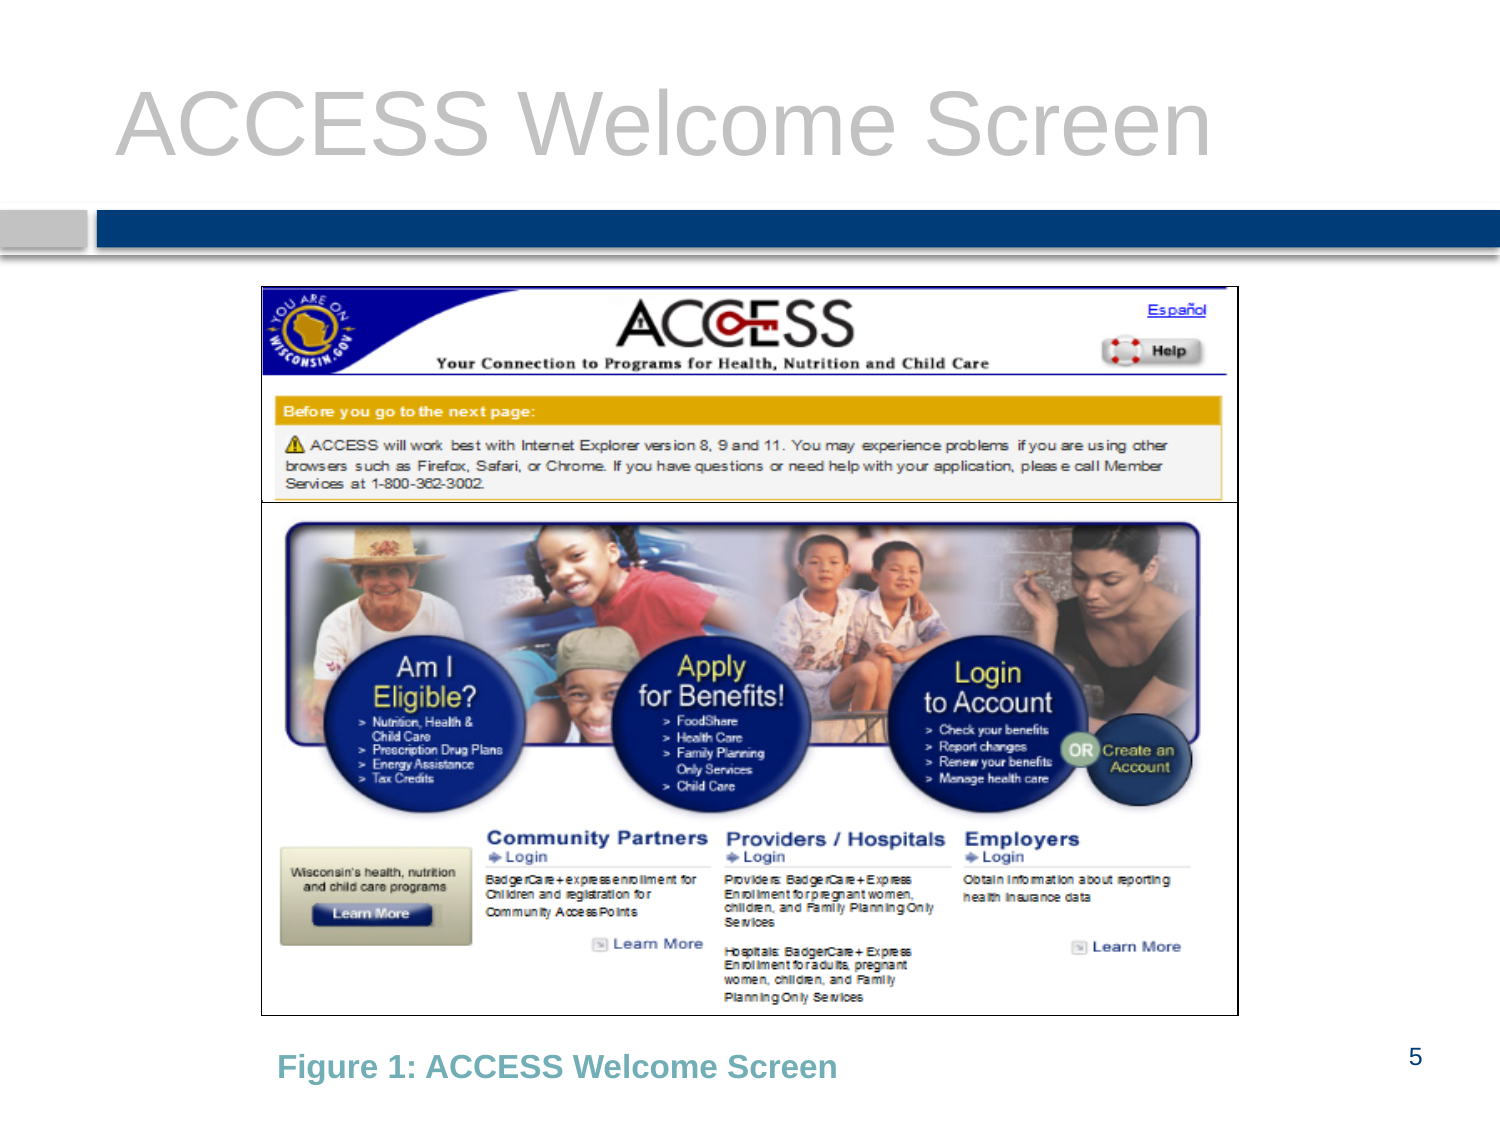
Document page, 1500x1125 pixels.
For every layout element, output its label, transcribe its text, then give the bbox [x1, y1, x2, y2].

slide_number 5 [1362, 1025, 1438, 1085]
text_box Figure 1: ACCESS Welcome Screen [262, 1037, 925, 1093]
title ACCESS Welcome Screen [100, 37, 1438, 200]
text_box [262, 287, 1238, 1015]
